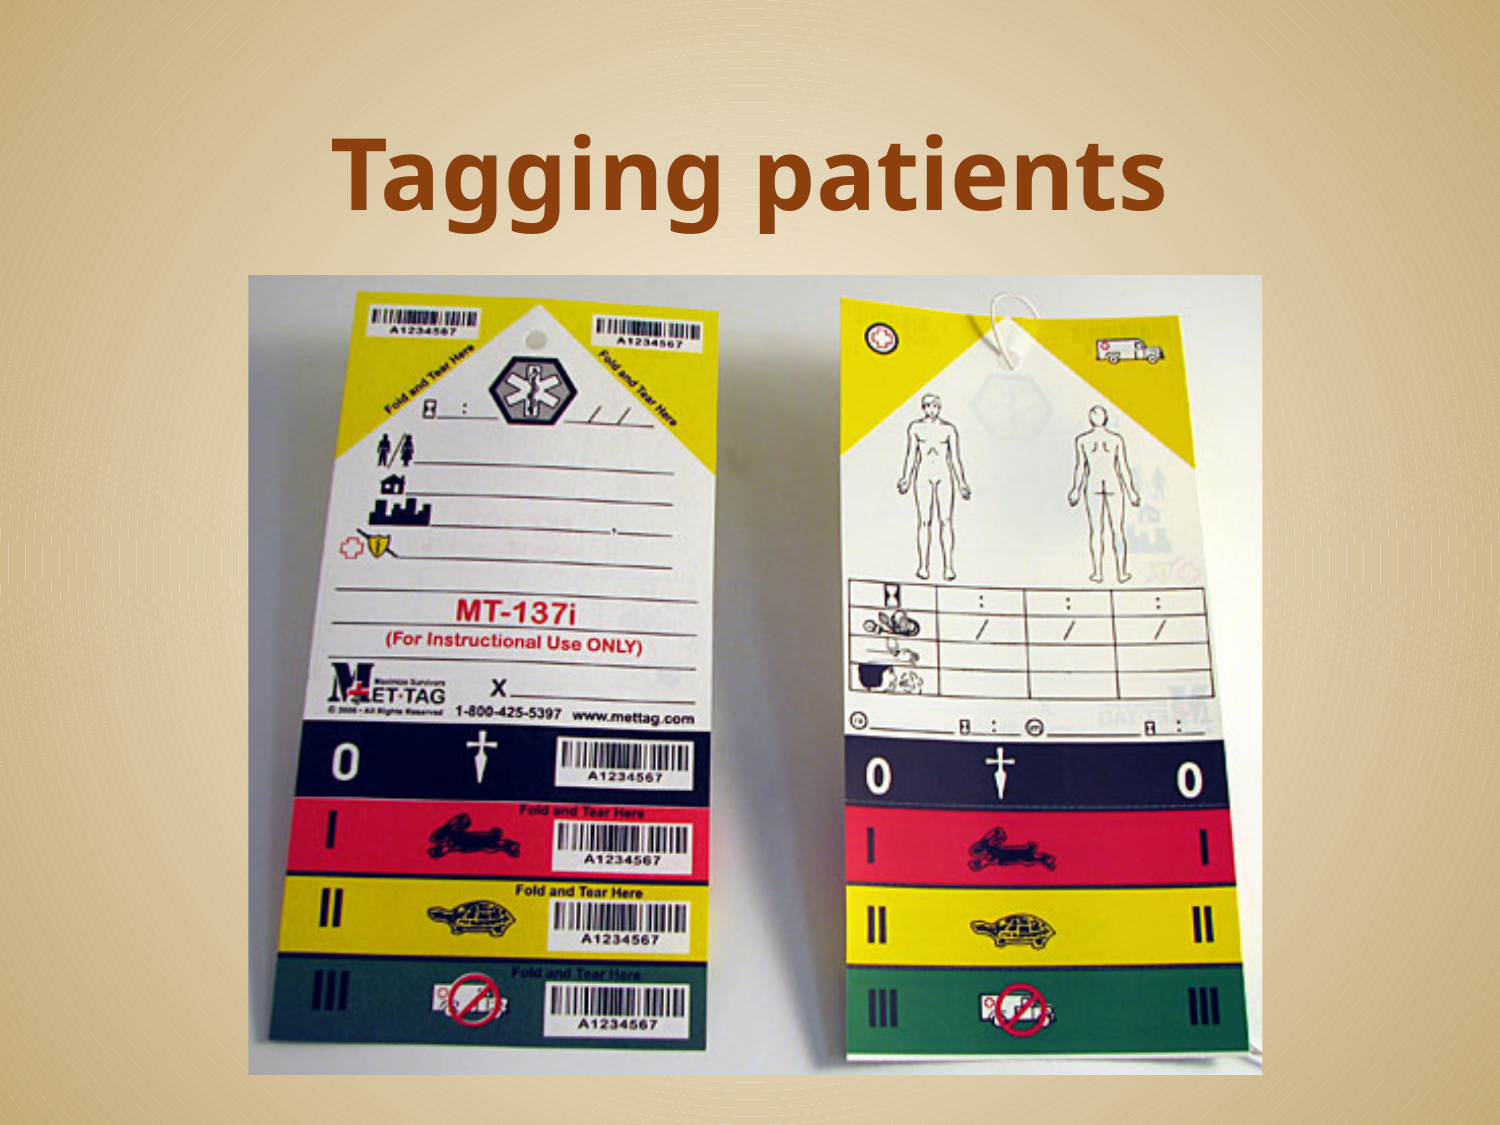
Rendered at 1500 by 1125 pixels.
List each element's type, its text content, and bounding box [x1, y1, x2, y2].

picture [248, 275, 1263, 1076]
title Tagging patients [75, 50, 1425, 238]
